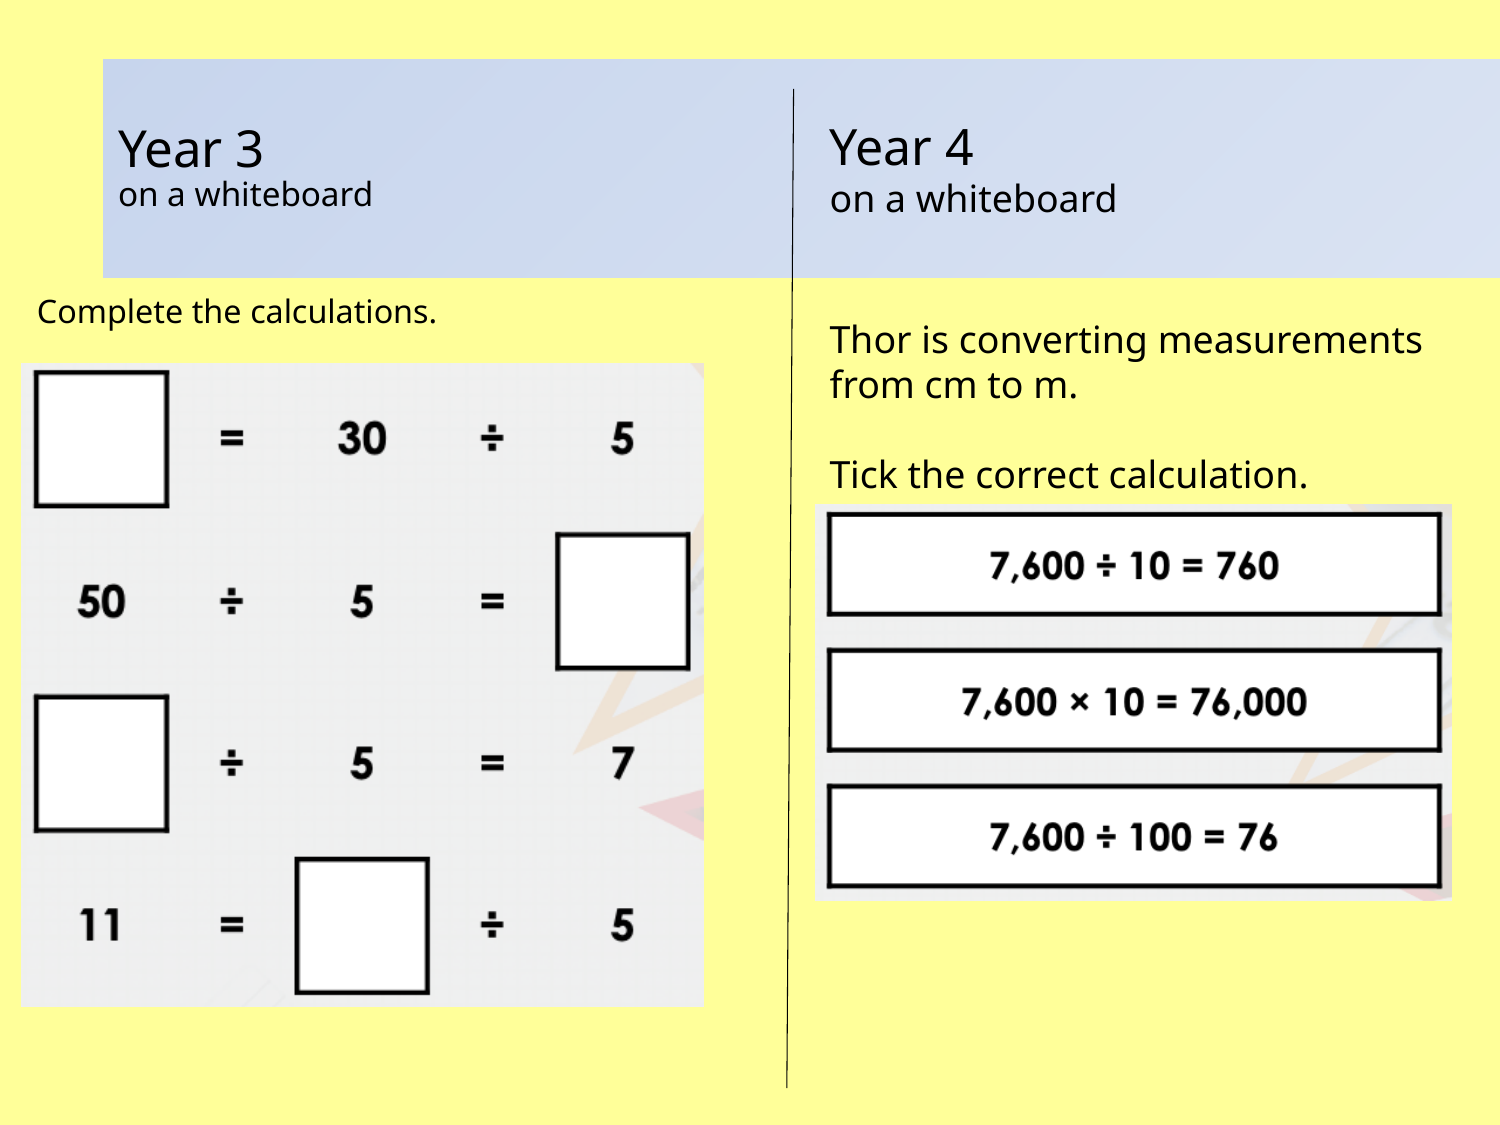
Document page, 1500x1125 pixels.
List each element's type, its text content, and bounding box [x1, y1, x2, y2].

text_box Year 4 on a whiteboard [814, 107, 1265, 228]
picture [814, 504, 1452, 901]
title Year 3 on a whiteboard [103, 59, 1397, 278]
picture [21, 363, 704, 1007]
text_box Thor is converting measurements from cm to m. Tick the correct calculation. [814, 308, 1488, 594]
list Complete the calculations. [21, 288, 756, 1003]
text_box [786, 88, 794, 1089]
